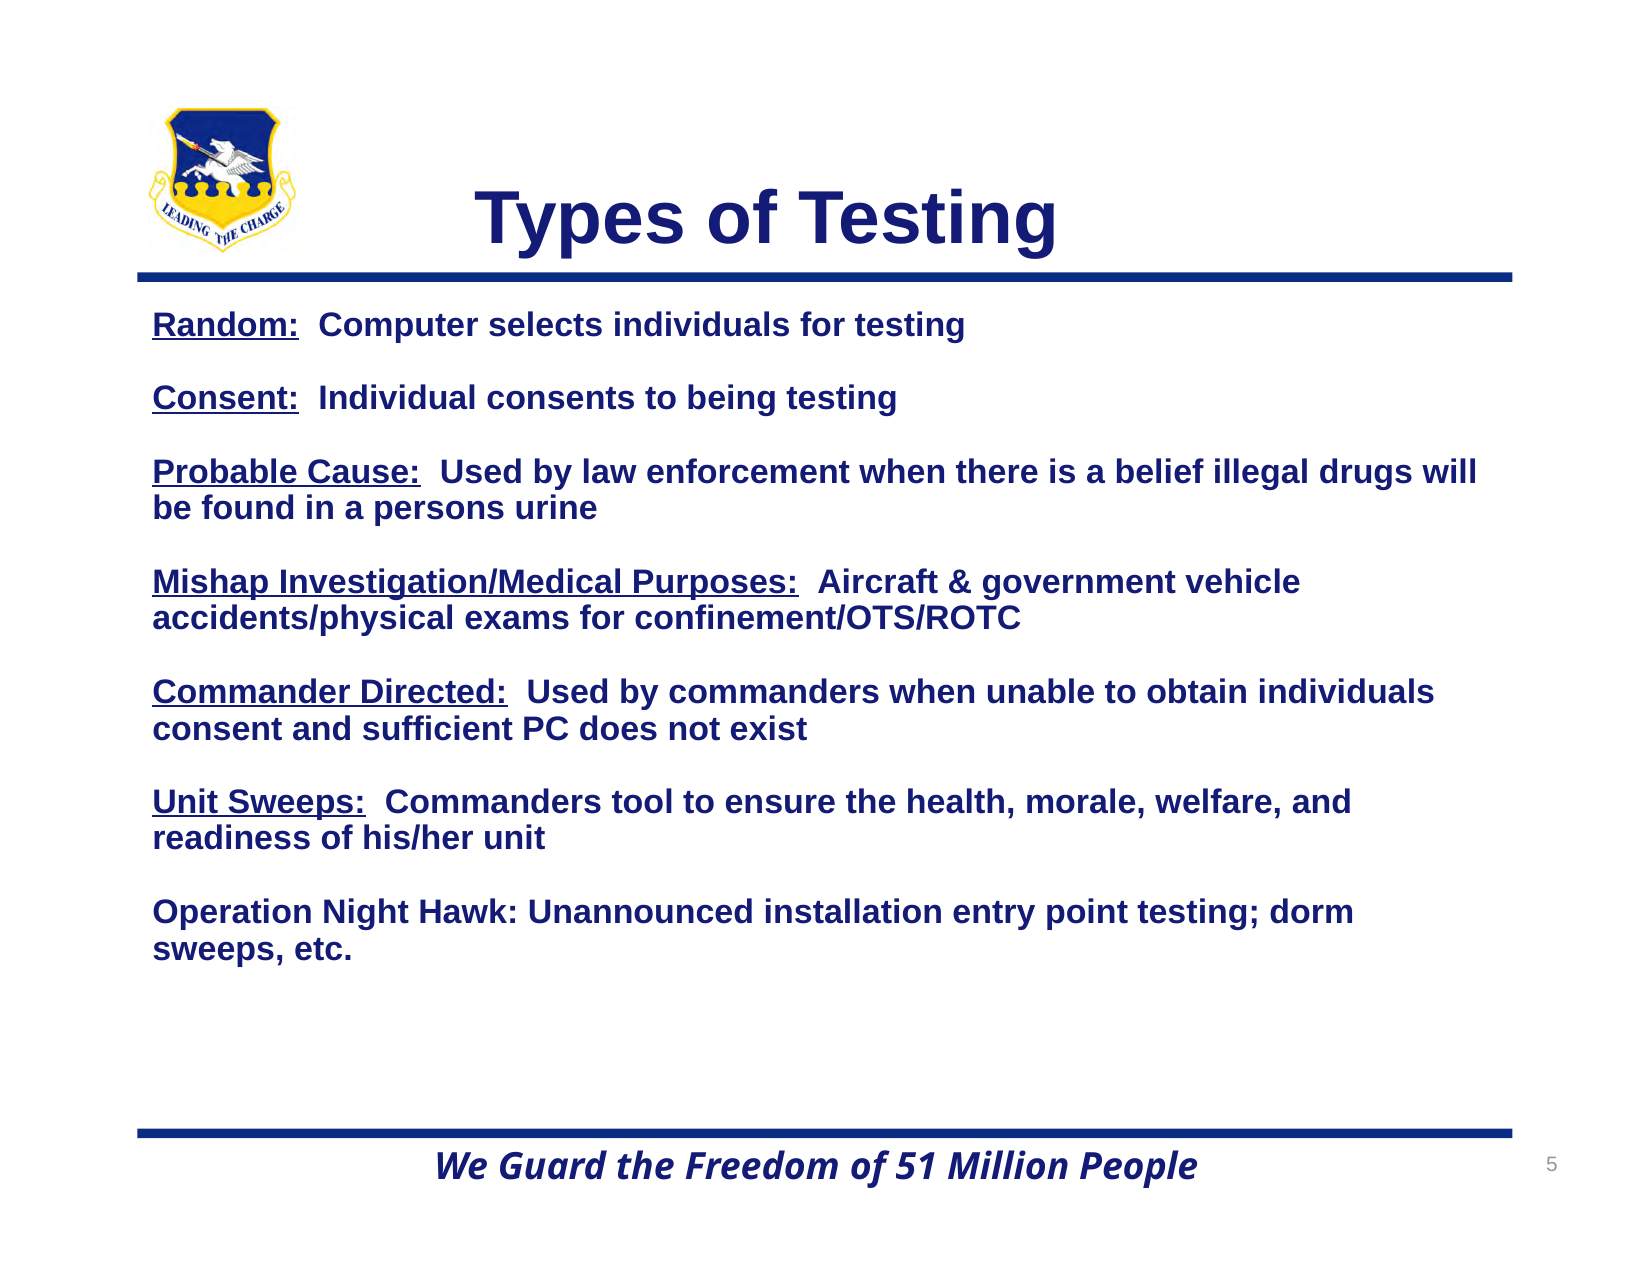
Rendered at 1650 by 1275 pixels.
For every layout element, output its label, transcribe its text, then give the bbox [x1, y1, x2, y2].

title Types of Testing [187, 125, 1497, 299]
slide_number 5 [1519, 1150, 1567, 1275]
text_box We Guard the Freedom of 51 Million People [432, 1140, 1268, 1187]
picture [148, 106, 296, 253]
text_box Random: Computer selects individuals for testing Consent: Individual consents to being testing Probable Cause: Used by law enforcement when there is a belief illegal drugs will be found in a persons urine Mishap Investigation/Medical Purposes: Aircraft & government vehicle accidents/physical exams for confinement/OTS/ROTC Commander Directed: Used by commanders when unable to obtain individuals consent and sufficient PC does not exist Unit Sweeps: Commanders tool to ensure the health, morale, welfare, and readiness of his/her unit Operation Night Hawk: Unannounced installation entry point testing; dorm sweeps, etc. [137, 299, 1497, 975]
